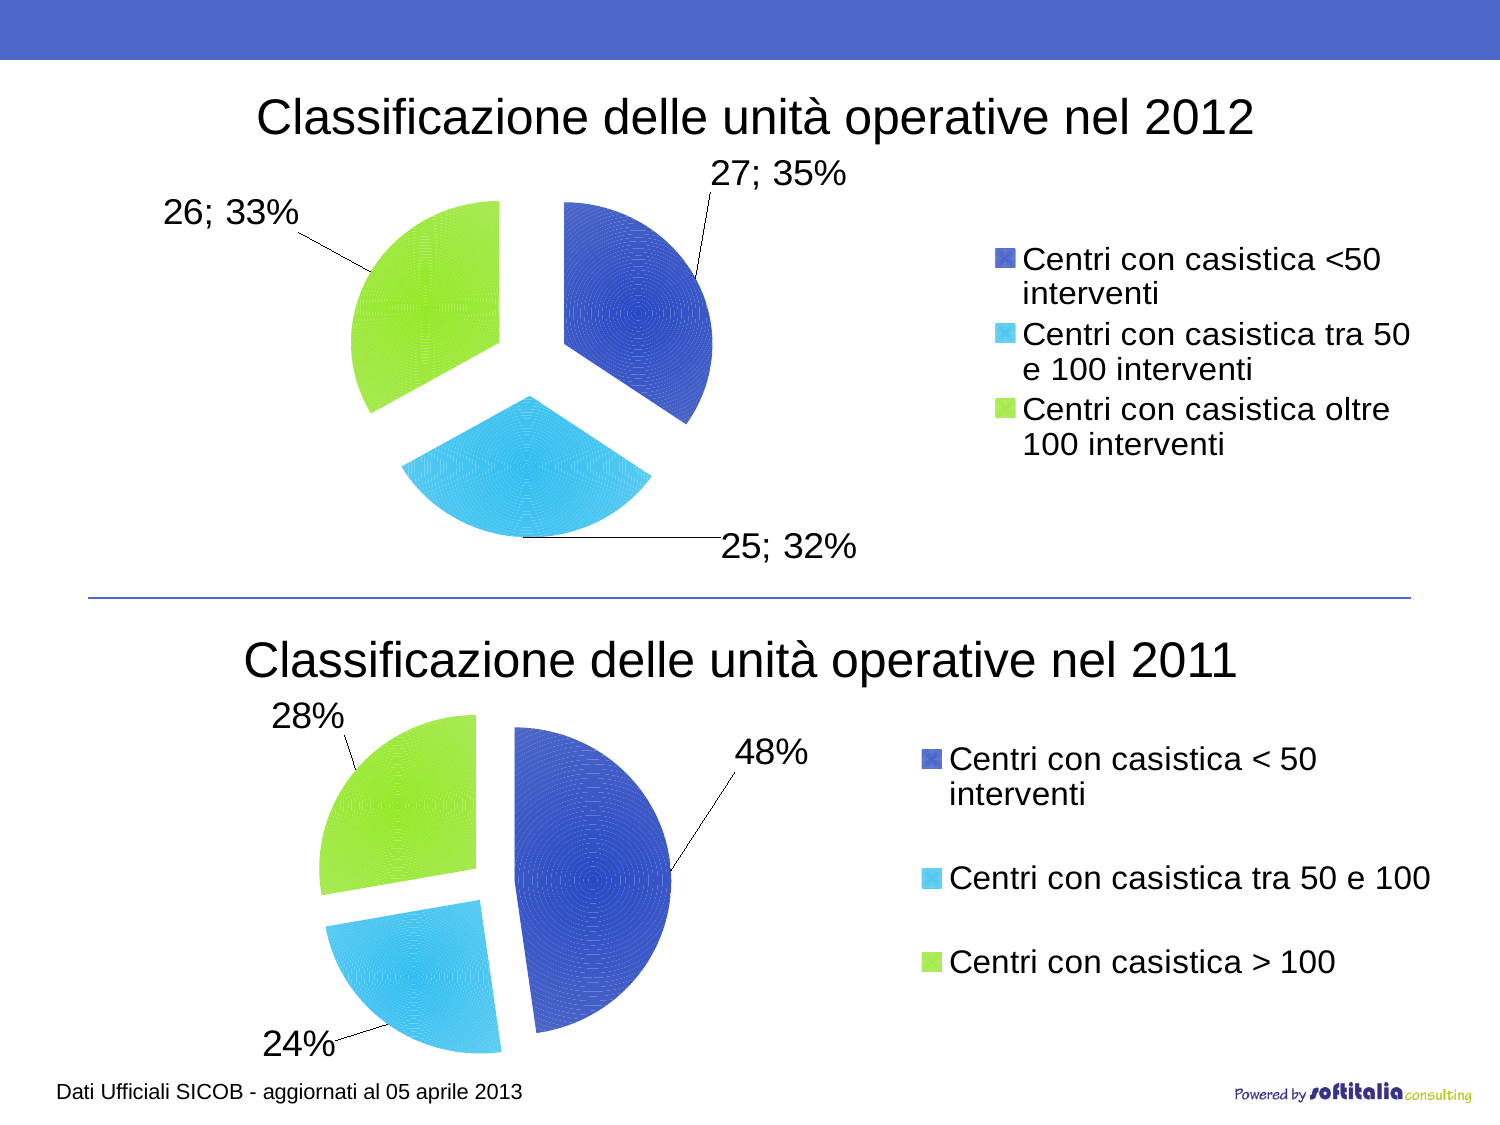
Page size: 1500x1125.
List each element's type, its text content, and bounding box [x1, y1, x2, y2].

text_box Classificazione delle unità operative nel 2011 [0, 609, 1489, 706]
chart [46, 622, 1465, 1073]
text_box Classificazione delle unità operative nel 2012 [5, 66, 1500, 162]
chart [76, 136, 1436, 587]
picture [1234, 1082, 1471, 1103]
